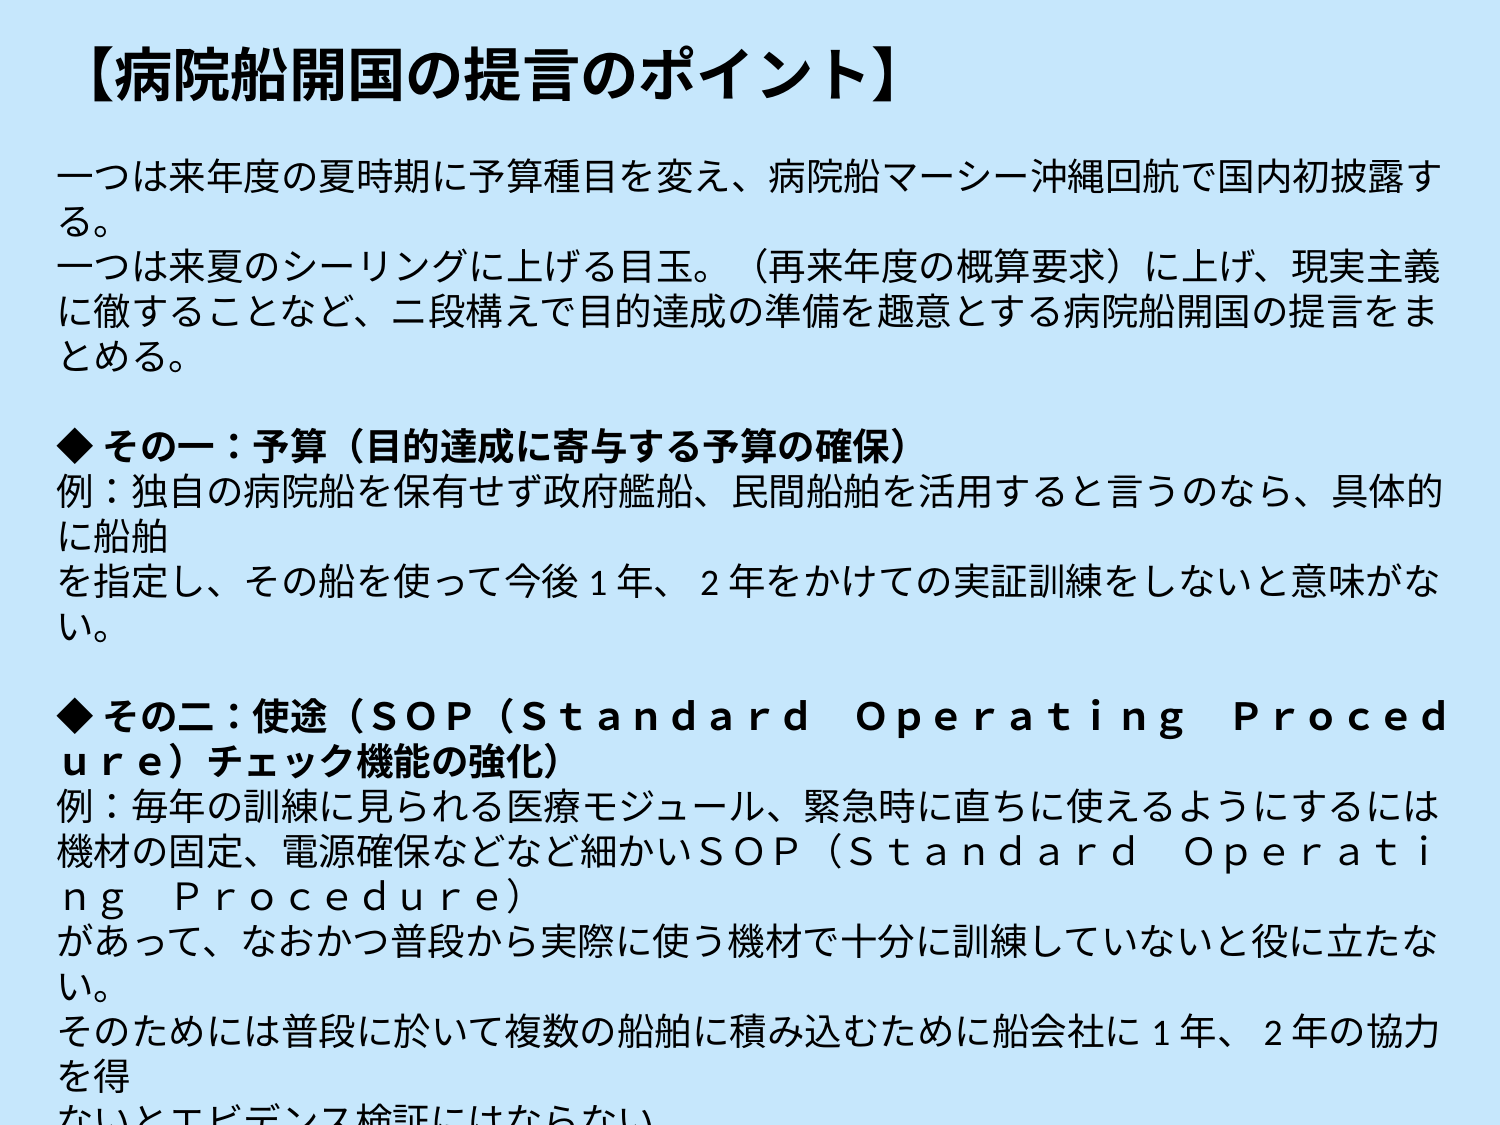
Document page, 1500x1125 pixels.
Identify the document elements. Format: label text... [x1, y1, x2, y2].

text_box 【病院船開国の提言のポイント】 一つは来年度の夏時期に予算種目を変え、病院船マーシー沖縄回航で国内初披露する。 一つは来夏のシーリングに上げる目玉。（再来年度の概算要求）に上げ、現実主義に徹することなど、ニ段構えで目的達成の準備を趣意とする病院船開国の提言をまとめる。 ◆その一：予算（目的達成に寄与する予算の確保） 例：独自の病院船を保有せず政府艦船、民間船舶を活用すると言うのなら、具体的に船舶 を指定し、その船を使って今後1年、2年をかけての実証訓練をしないと意味がない。 ◆その二：使途（ＳＯＰ（Ｓｔａｎｄａｒｄ Ｏｐｅｒａｔｉｎｇ Ｐｒｏｃｅｄｕｒｅ）チェック機能の強化） 例：毎年の訓練に見られる医療モジュール、緊急時に直ちに使えるようにするには 機材の固定、電源確保などなど細かいＳＯＰ（Ｓｔａｎｄａｒｄ Ｏｐｅｒａｔｉｎｇ Ｐｒｏｃｅｄｕｒｅ） があって、なおかつ普段から実際に使う機材で十分に訓練していないと役に立たない。 そのためには普段に於いて複数の船舶に積み込むために船会社に1年、2年の協力を得 ないとエビデンス検証にはならない。 ◆その三：諮問会議の立ち上げ議員立法等、議連政策協議に備える 例：①自公公約の立案。②所管官庁等災害時緊急事態管理の一元改革の立案等。 来年度を病院船開国元年と位置付け、目標年を明示し実現のために仮称：「災害医療２０２０」諮問会議を創立し予算の確保を要望する。 [41, 30, 1483, 1125]
